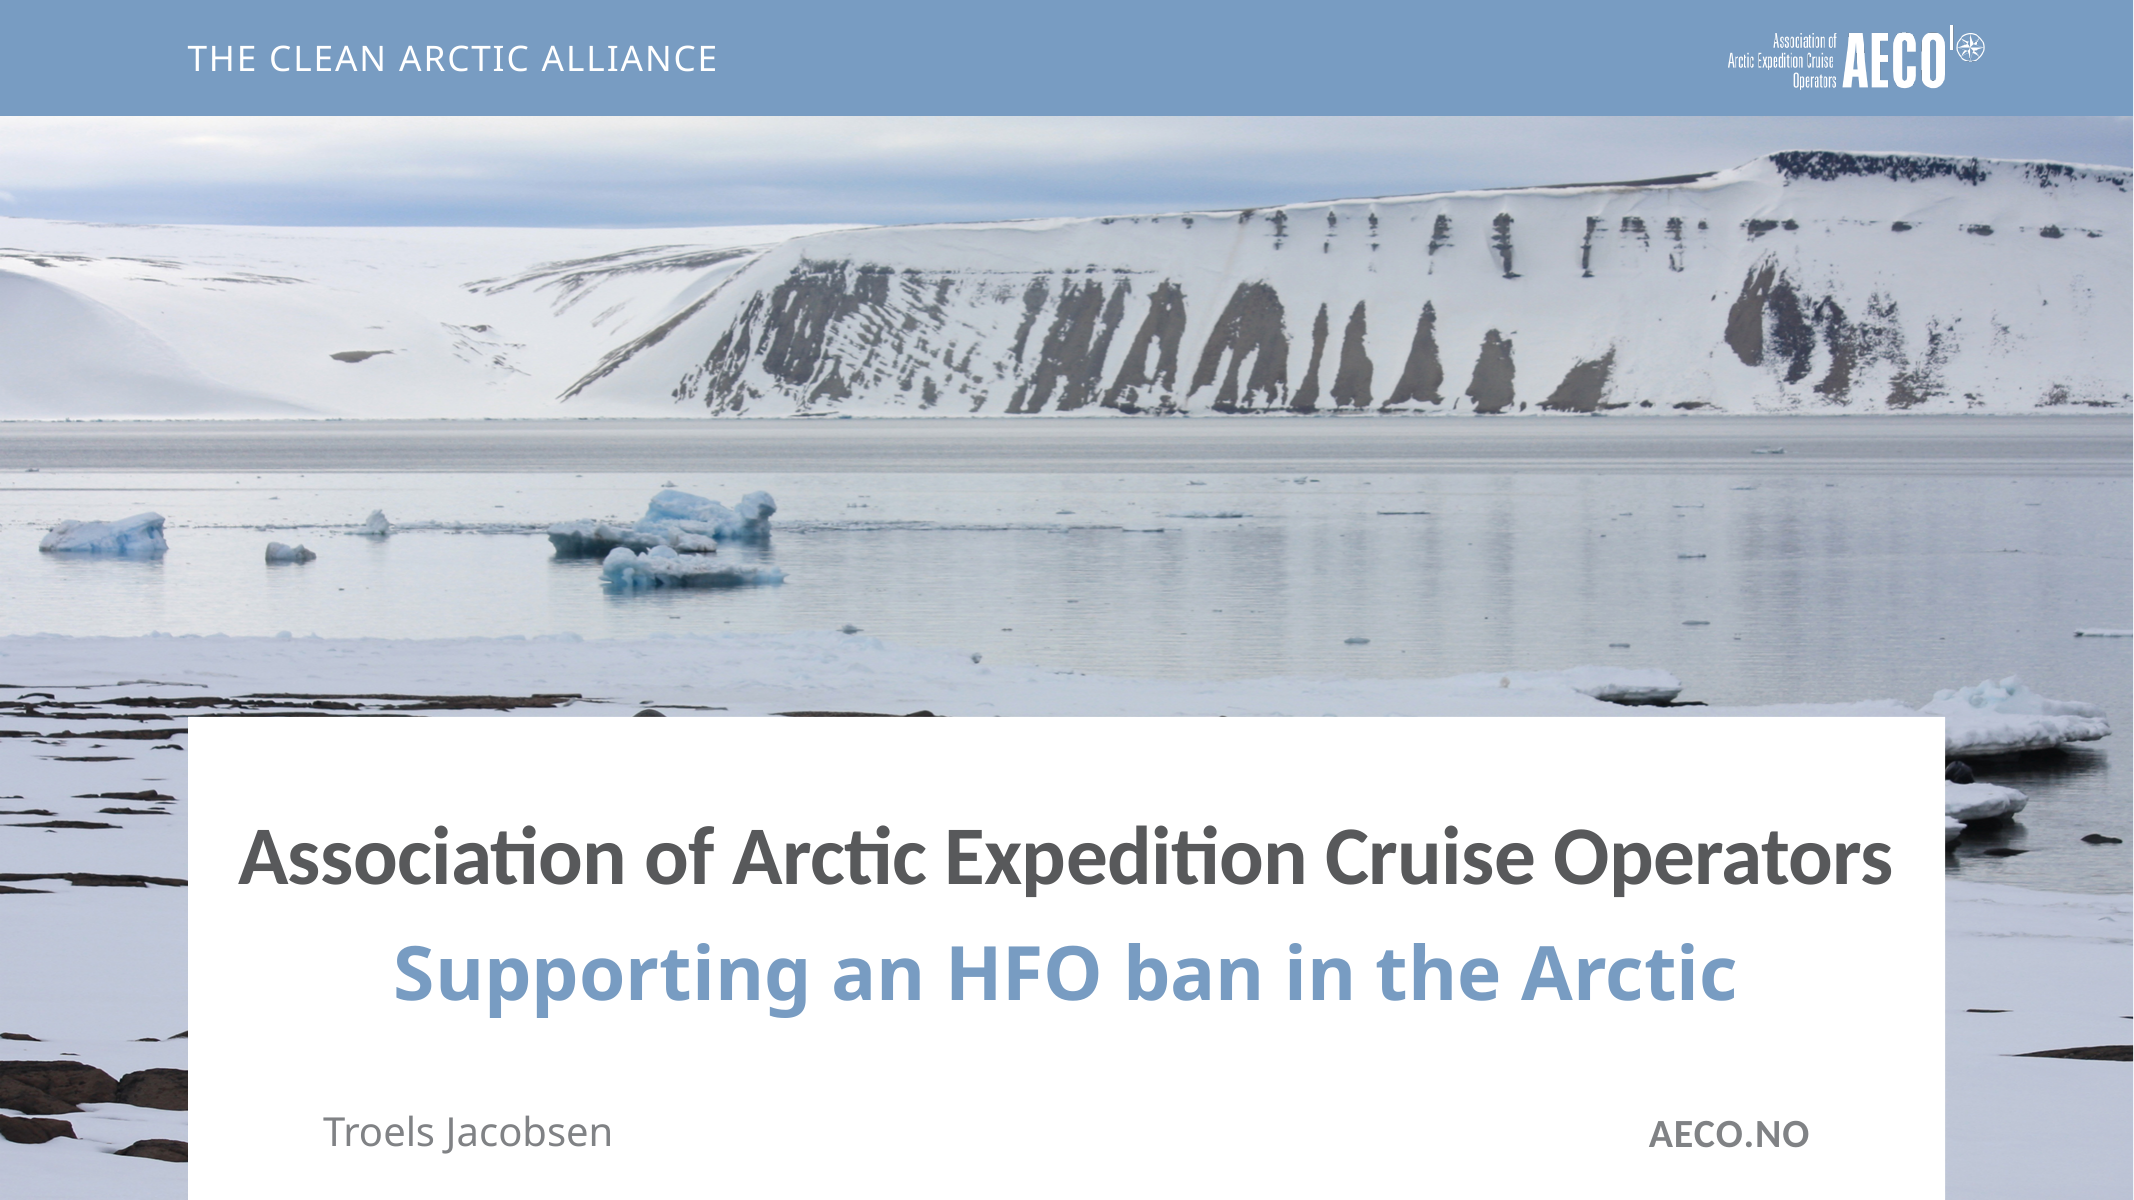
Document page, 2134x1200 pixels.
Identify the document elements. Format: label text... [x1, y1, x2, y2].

footer The Clean Arctic Alliance [172, 28, 1285, 93]
picture [0, 116, 2134, 1200]
